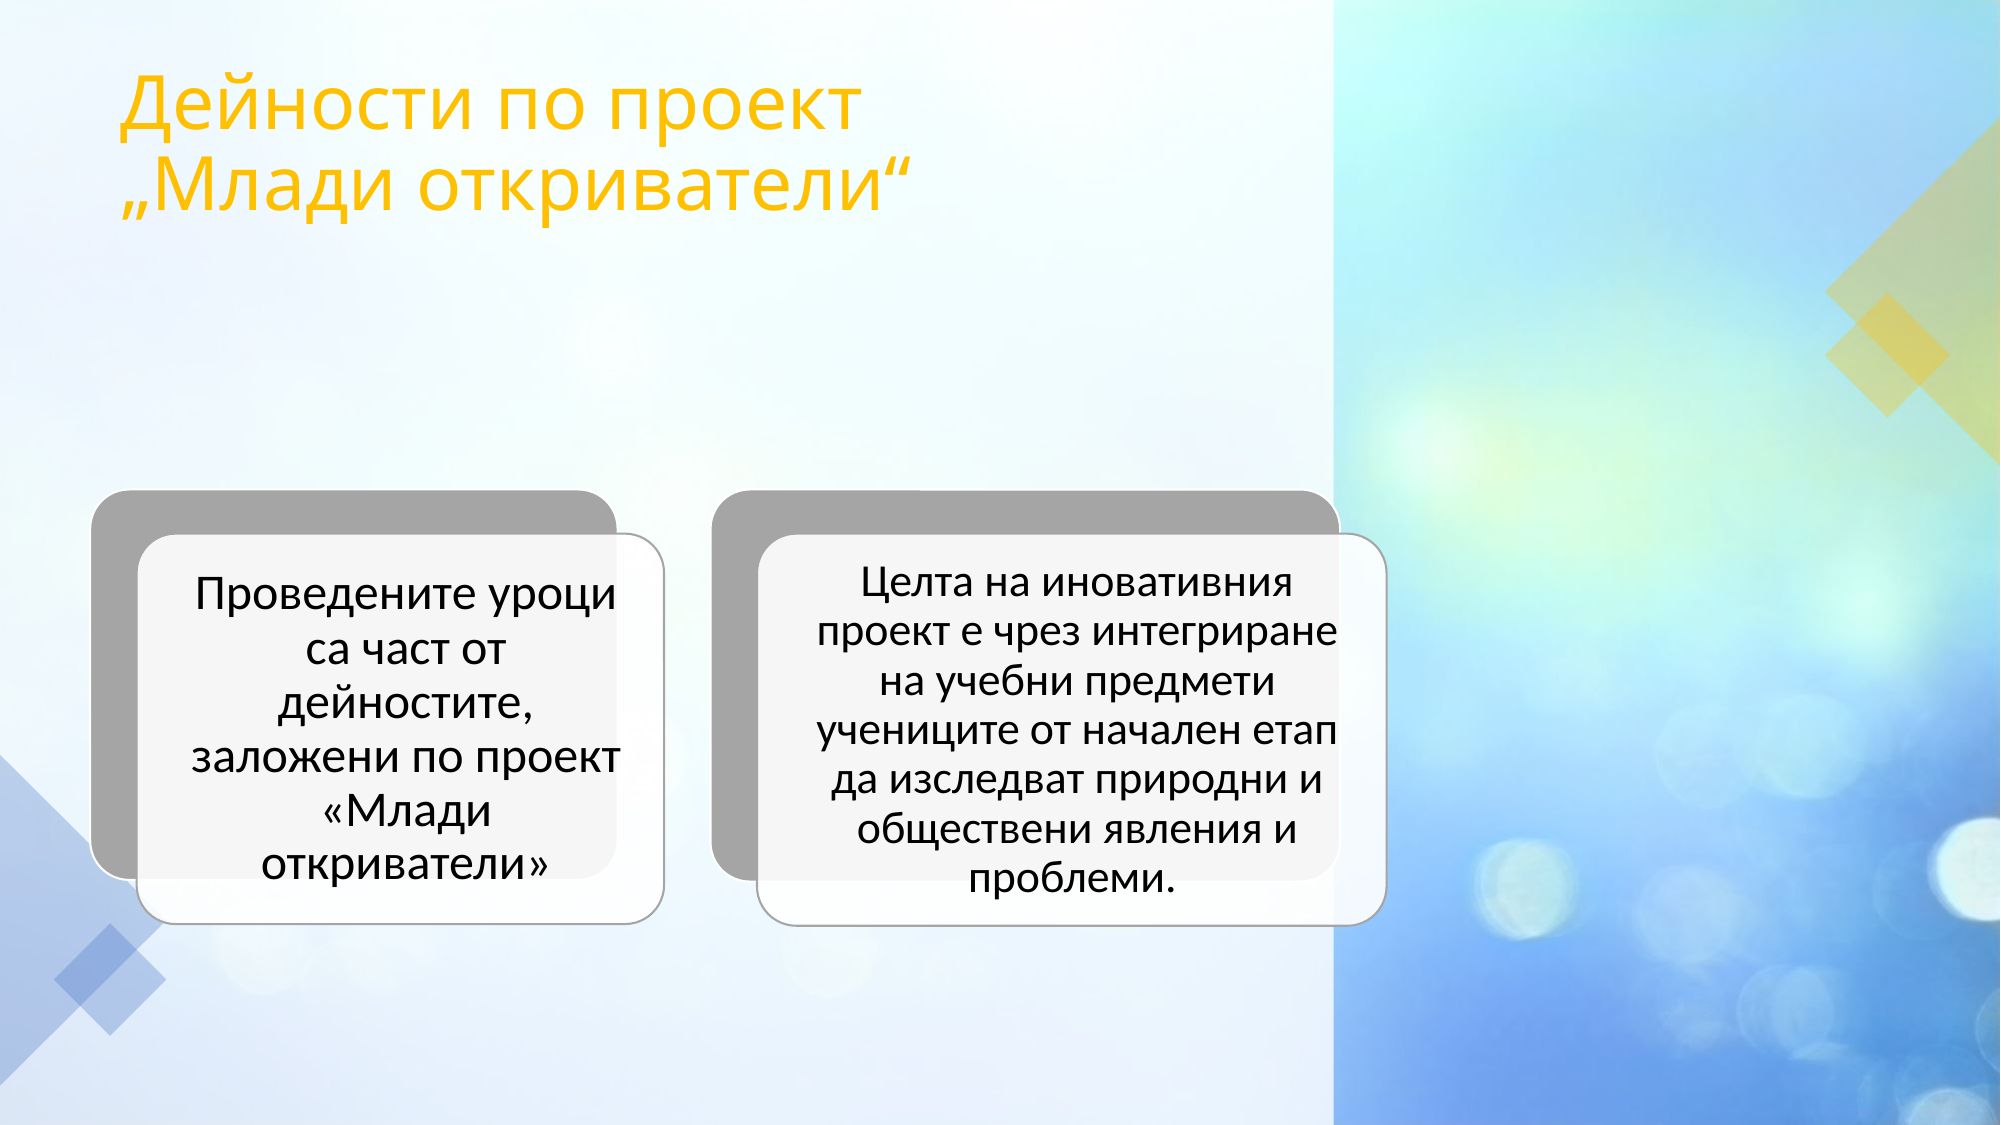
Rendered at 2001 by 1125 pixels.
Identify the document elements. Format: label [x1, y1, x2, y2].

picture [0, 0, 2000, 1125]
list [89, 310, 1388, 1105]
text_box [1824, 116, 2000, 466]
